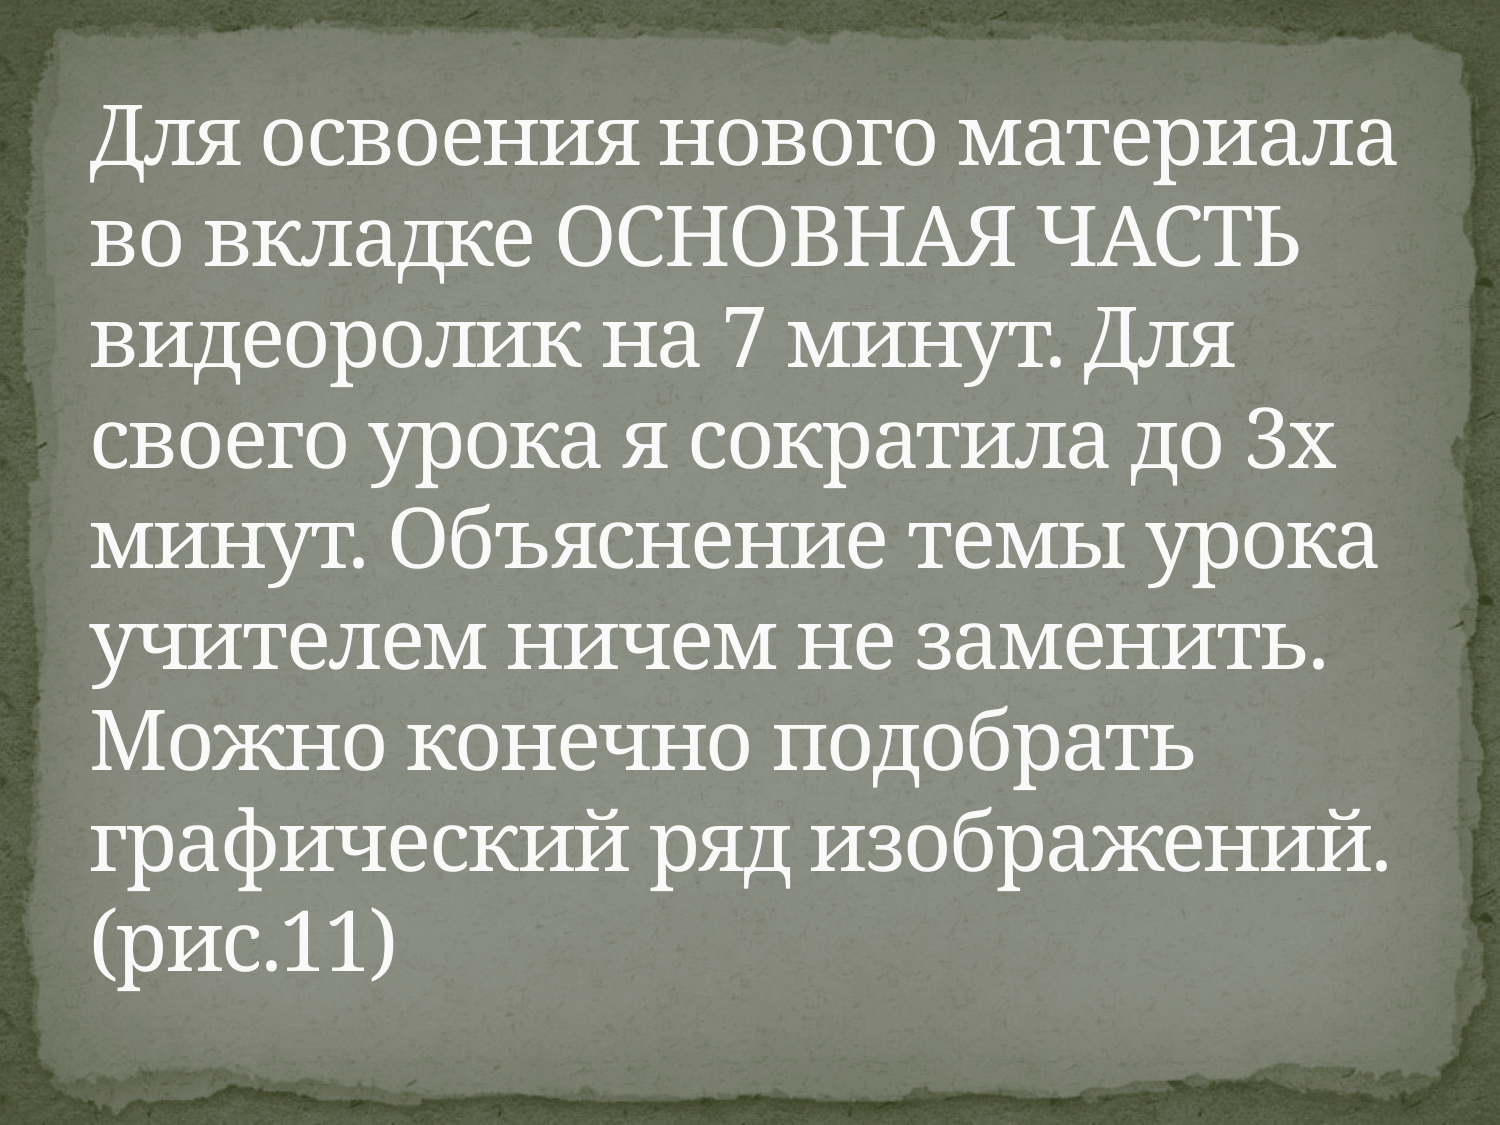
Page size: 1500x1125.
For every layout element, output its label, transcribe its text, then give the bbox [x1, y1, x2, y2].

title Для освоения нового материала во вкладке ОСНОВНАЯ ЧАСТЬ видеоролик на 7 минут. Для своего урока я сократила до 3х минут. Объяснение темы урока учителем ничем не заменить. Можно конечно подобрать графический ряд изображений. (рис.11) [74, 45, 1425, 997]
